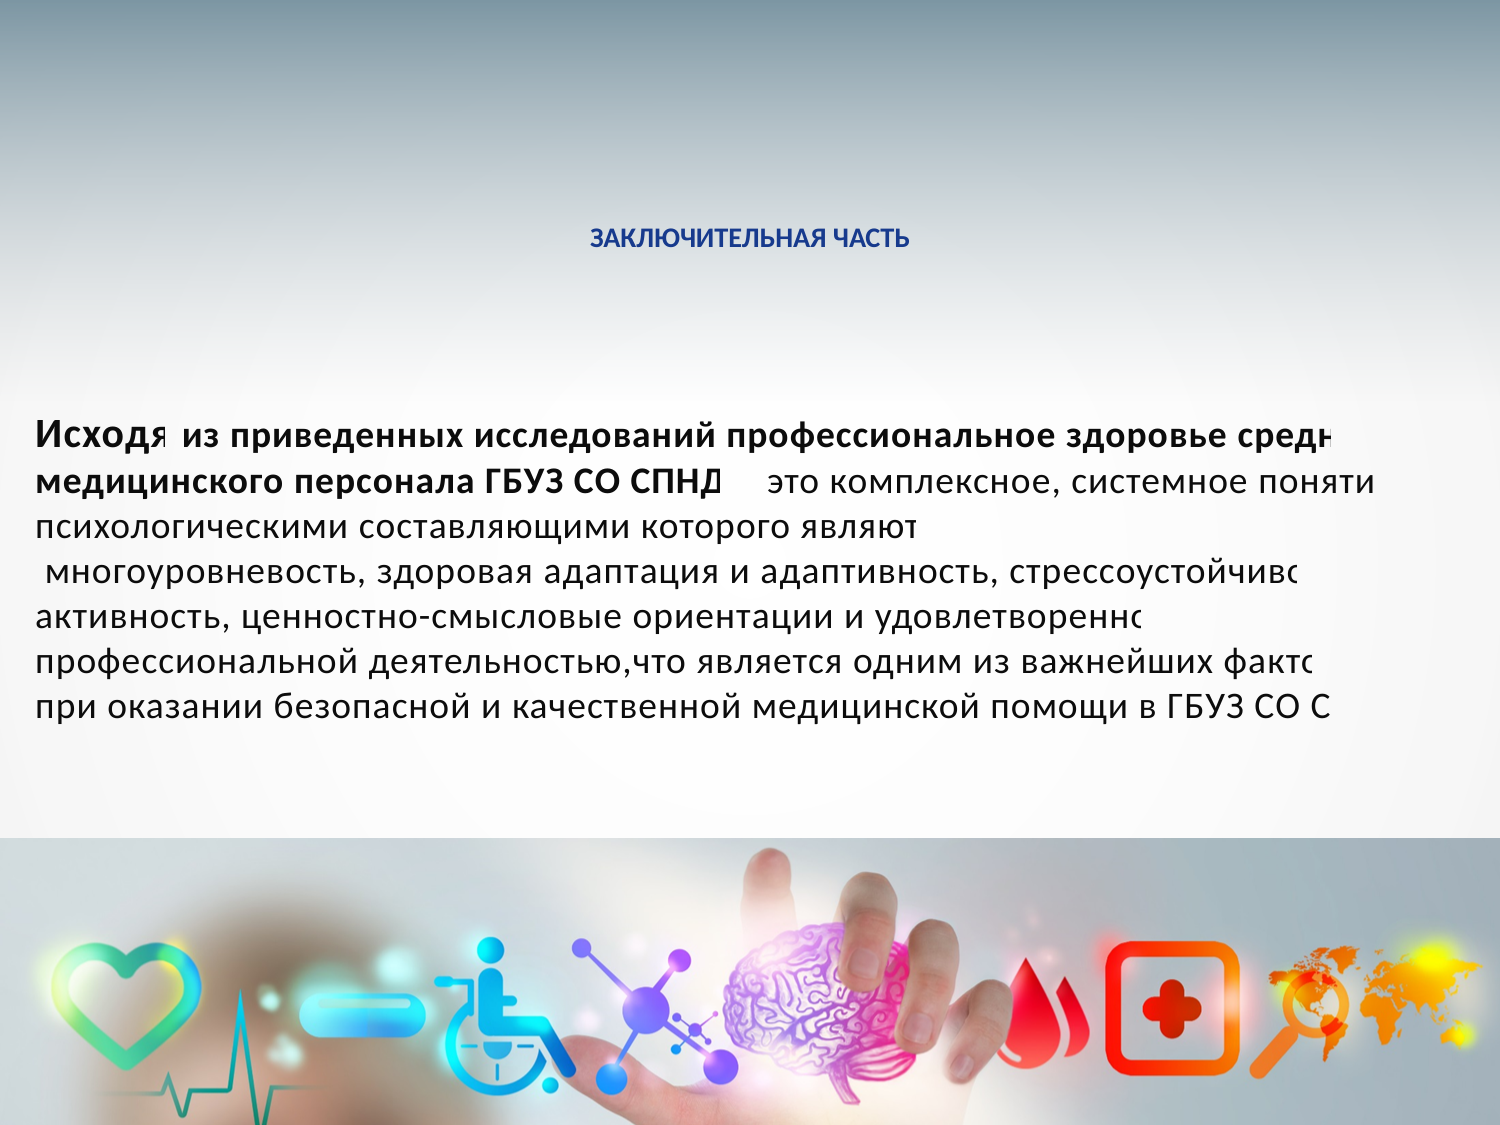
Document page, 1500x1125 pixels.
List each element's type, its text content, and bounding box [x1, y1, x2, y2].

picture [0, 838, 1500, 1125]
text_box Исходя из приведенных исследований профессиональное здоровье среднего медицинского персонала ГБУЗ СО СПНД – это комплексное, системное понятие, психологическими составляющими которого являются: многоуровневость, здоровая адаптация и адаптивность, стрессоустойчивость, активность, ценностно-смысловые ориентации и удовлетворенность профессиональной деятельностью,что является одним из важнейших факторов при оказании безопасной и качественной медицинской помощи в ГБУЗ СО СПНД [20, 398, 1464, 733]
title ЗАКЛЮЧИТЕЛЬНАЯ ЧАСТЬ [94, 214, 1406, 296]
